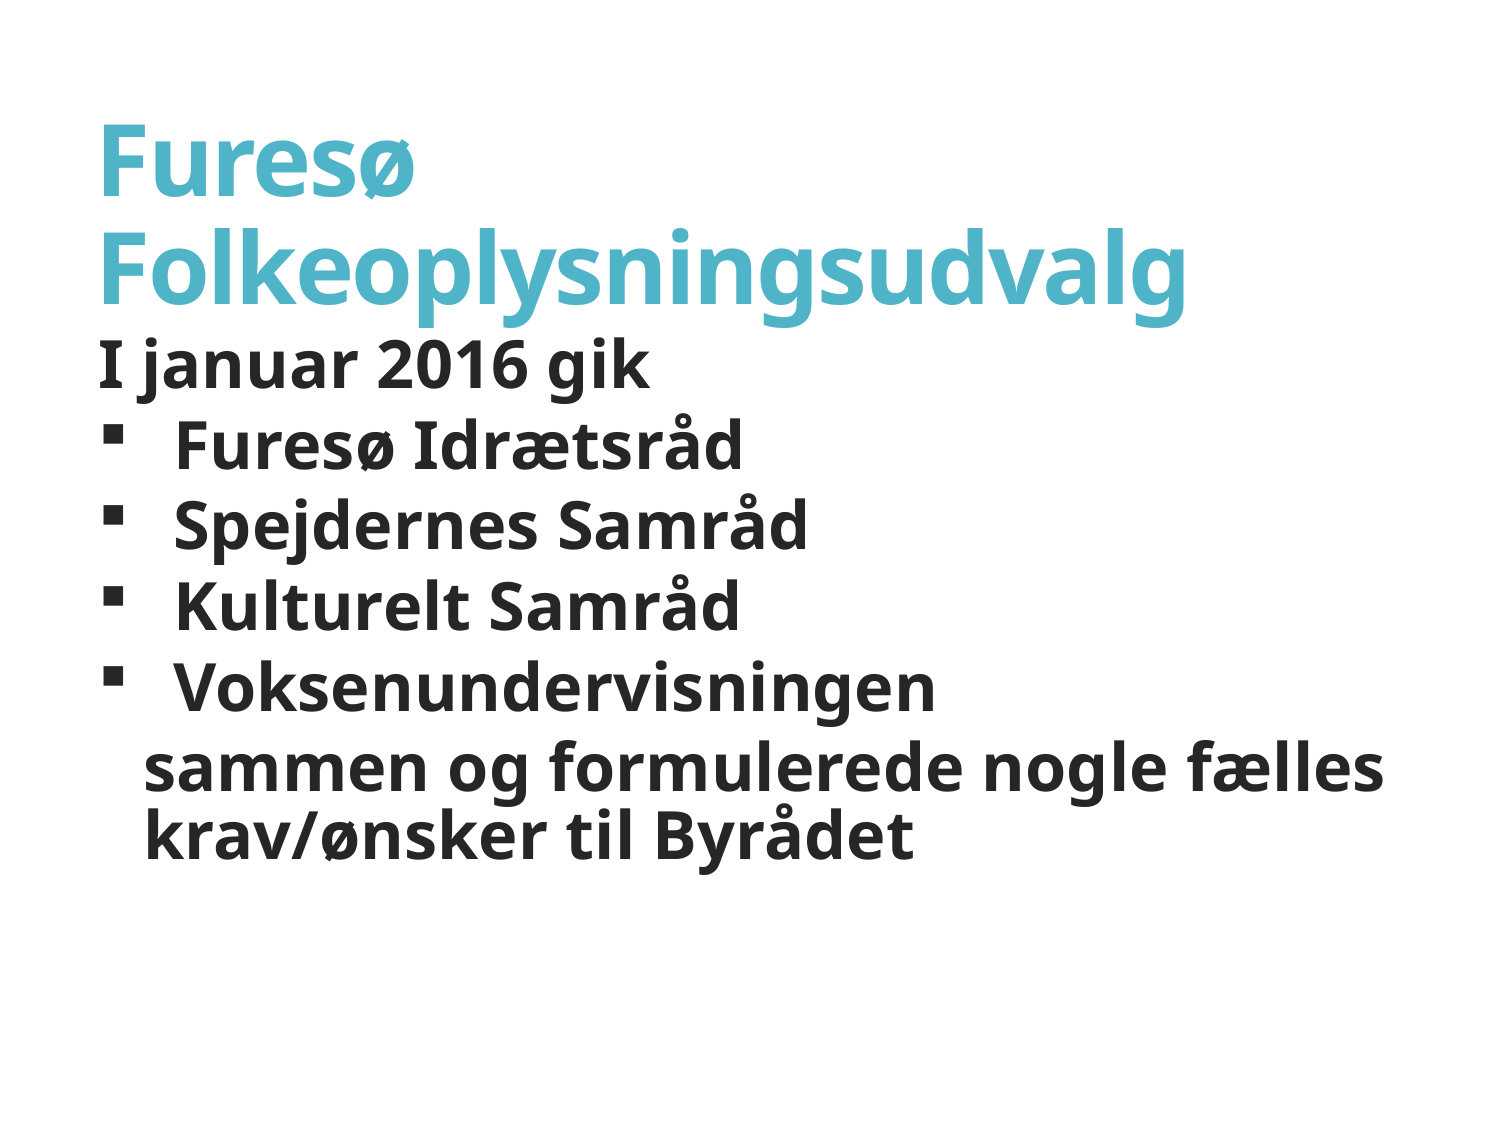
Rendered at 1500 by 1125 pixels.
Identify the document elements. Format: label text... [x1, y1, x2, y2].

list I januar 2016 gik Furesø Idrætsråd Spejdernes Samråd Kulturelt Samråd Voksenundervisningen sammen og formulerede nogle fælles krav/ønsker til Byrådet [83, 326, 1477, 945]
title Furesø Folkeoplysningsudvalg [80, 81, 1407, 354]
